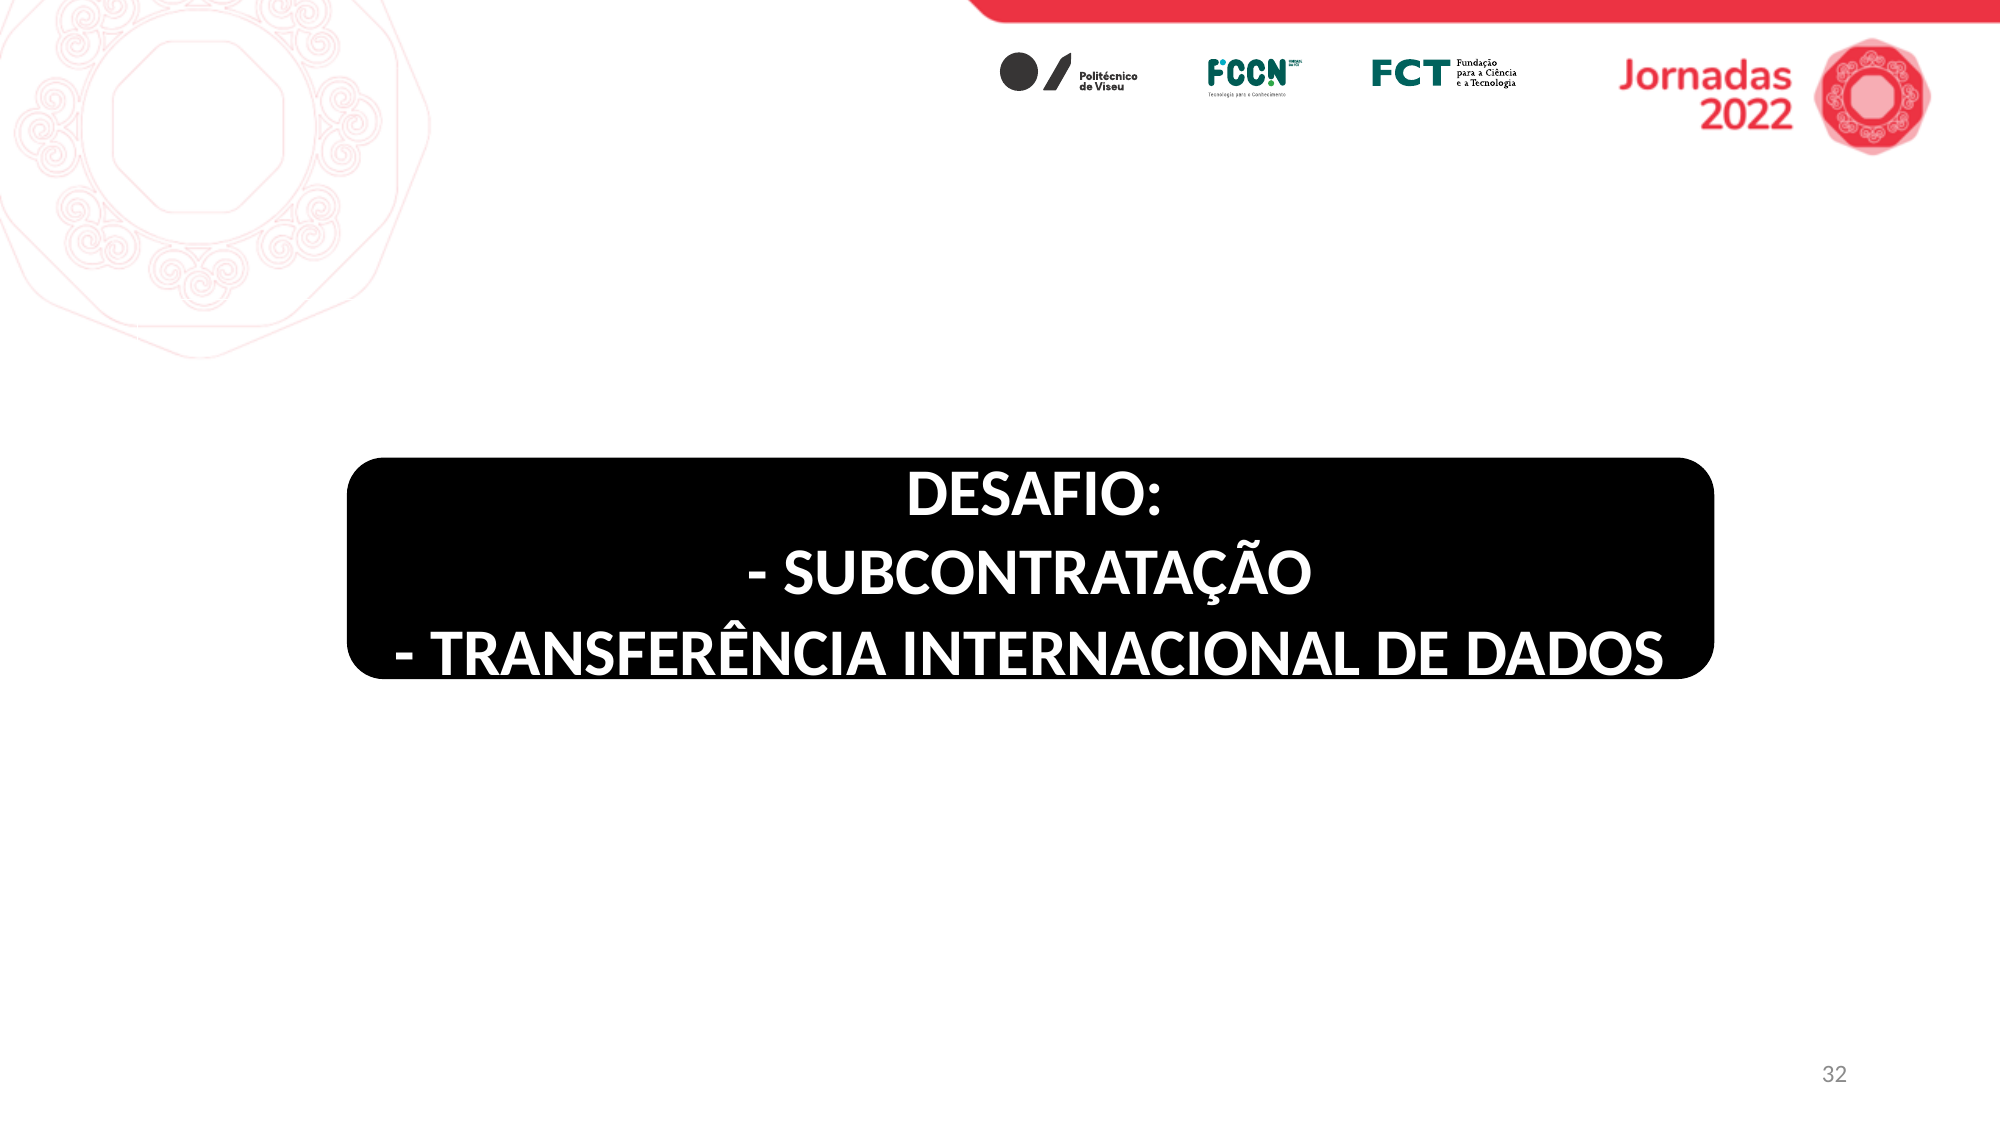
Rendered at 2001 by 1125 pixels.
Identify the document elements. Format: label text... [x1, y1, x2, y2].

title [137, 59, 1863, 278]
slide_number 32 [1412, 1042, 1863, 1103]
list [137, 299, 1863, 1014]
picture [0, 0, 2000, 1125]
text_box DESAFIO: - SUBCONTRATAÇÃO - TRANSFERÊNCIA INTERNACIONAL DE DADOS [345, 456, 1716, 681]
